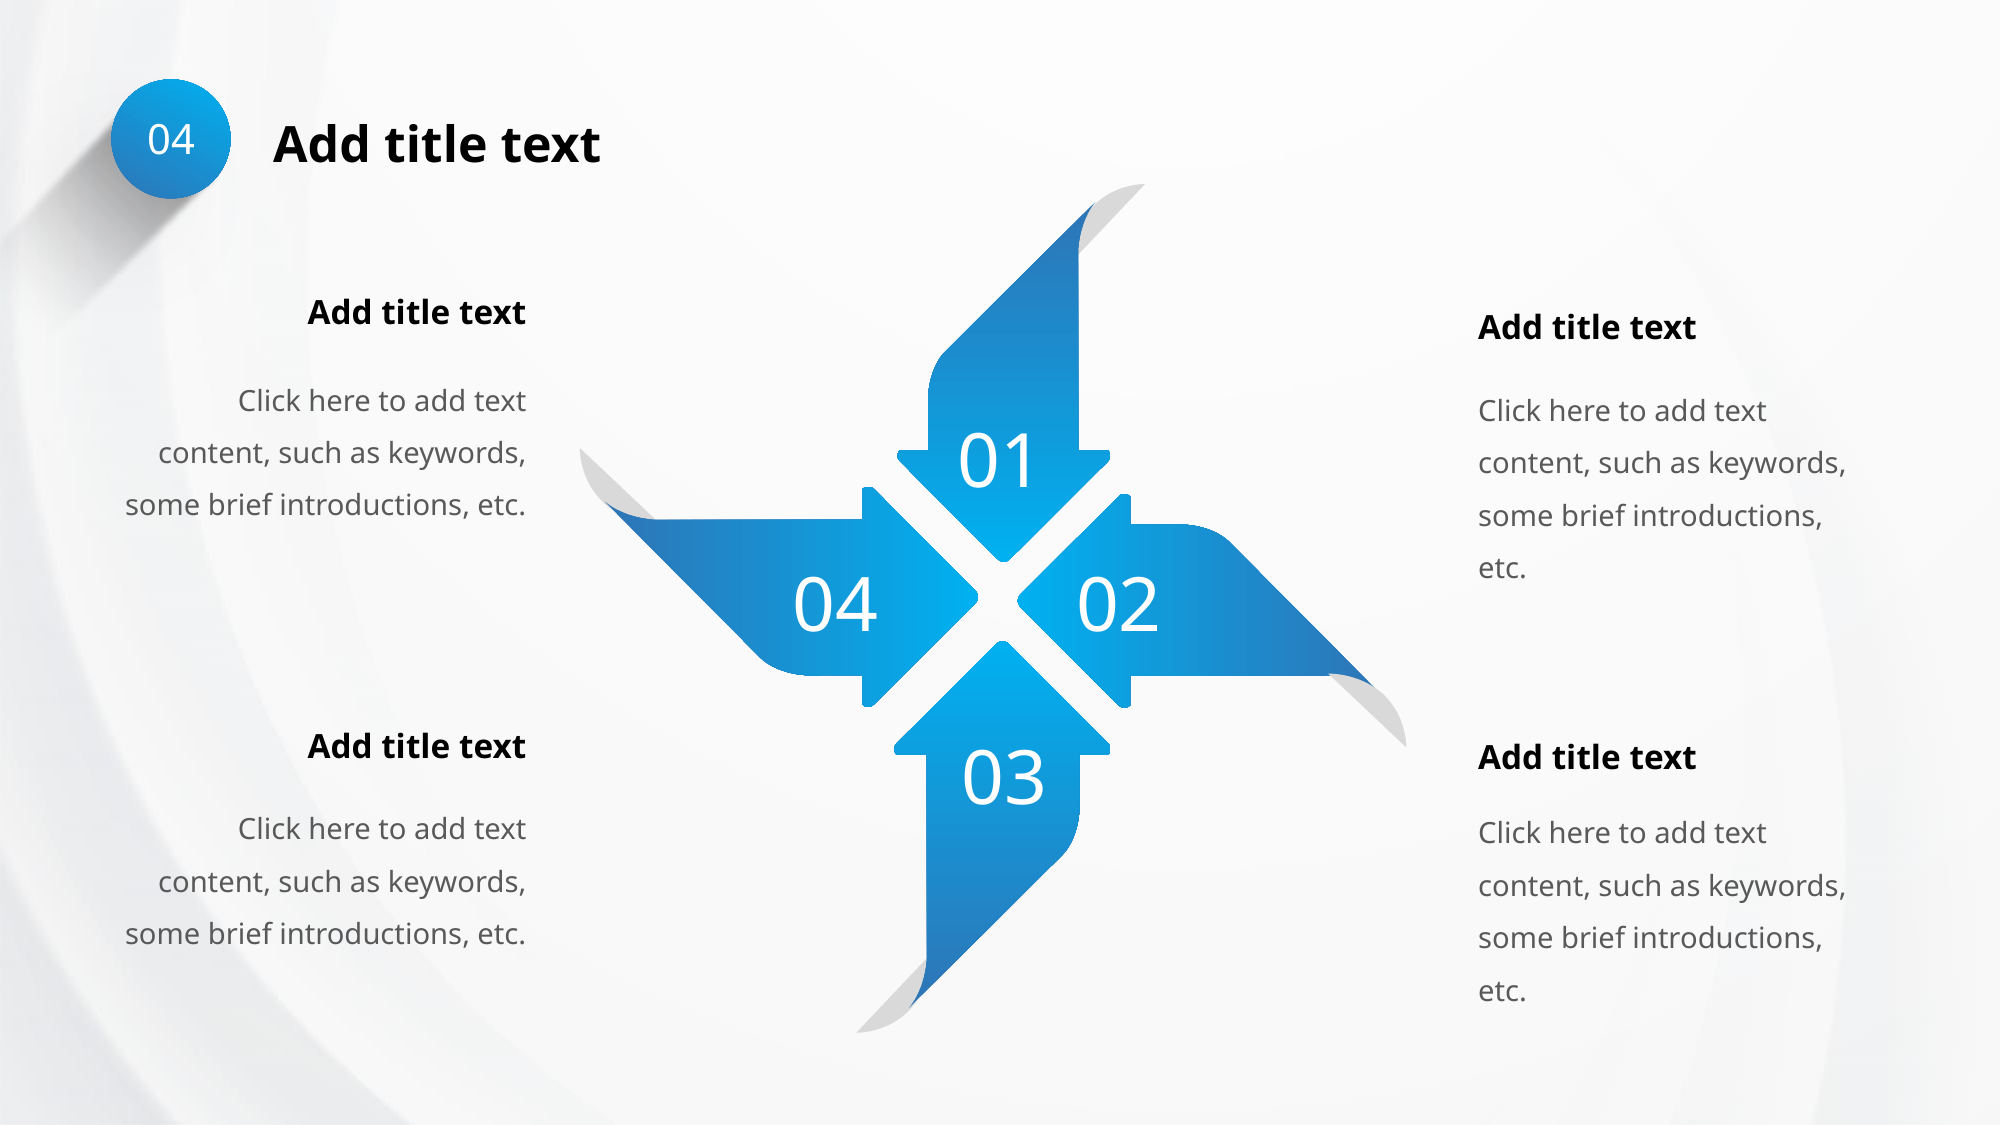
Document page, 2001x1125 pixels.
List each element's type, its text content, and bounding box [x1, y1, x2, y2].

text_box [896, 183, 1145, 563]
picture [0, 0, 2000, 1125]
text_box Click here to add text content, such as keywords, some brief introductions, etc. [1463, 789, 1882, 1015]
text_box Click here to add text content, such as keywords, some brief introductions, etc. [103, 356, 542, 529]
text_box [1017, 492, 1407, 748]
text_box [0, 79, 231, 346]
text_box Add title text [269, 717, 542, 773]
text_box Add title text [1463, 728, 1735, 784]
text_box Click here to add text content, such as keywords, some brief introductions, etc. [103, 785, 542, 958]
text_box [579, 447, 979, 708]
text_box Add title text [1463, 299, 1735, 354]
text_box Add title text [258, 105, 626, 181]
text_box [856, 640, 1112, 1034]
text_box Add title text [269, 284, 542, 339]
text_box Click here to add text content, such as keywords, some brief introductions, etc. [1463, 367, 1882, 592]
